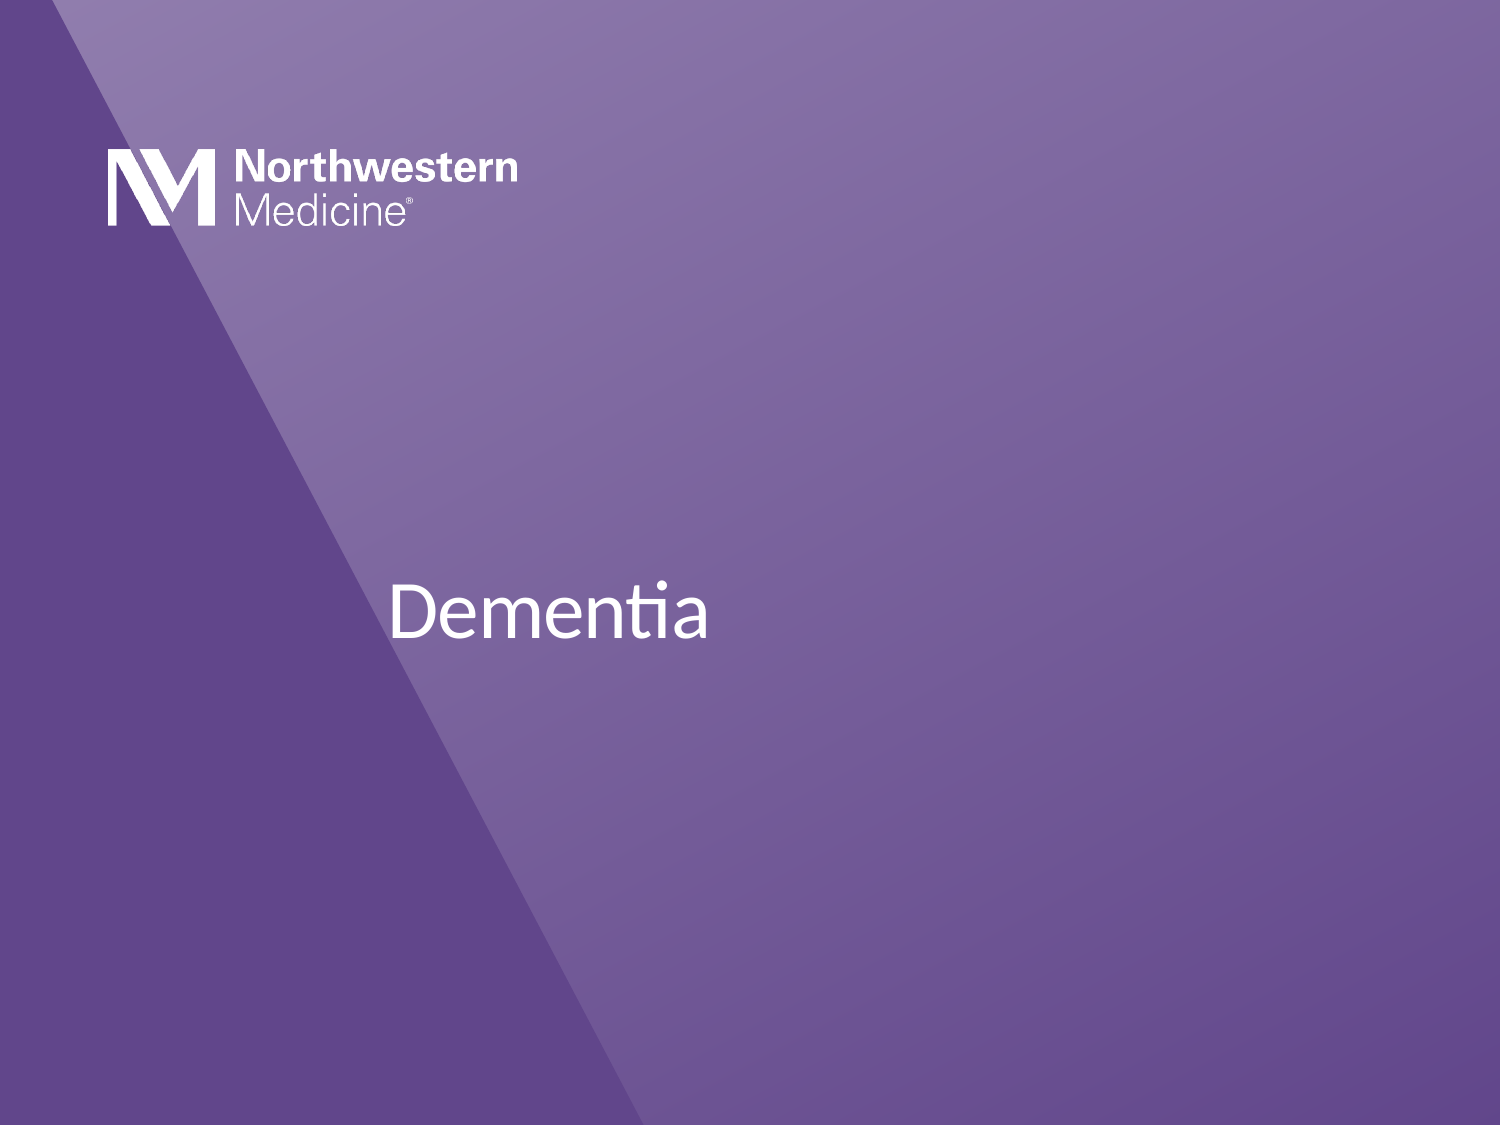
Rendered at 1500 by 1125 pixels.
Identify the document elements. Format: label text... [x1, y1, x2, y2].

picture [108, 149, 517, 226]
title Dementia [387, 512, 1316, 657]
